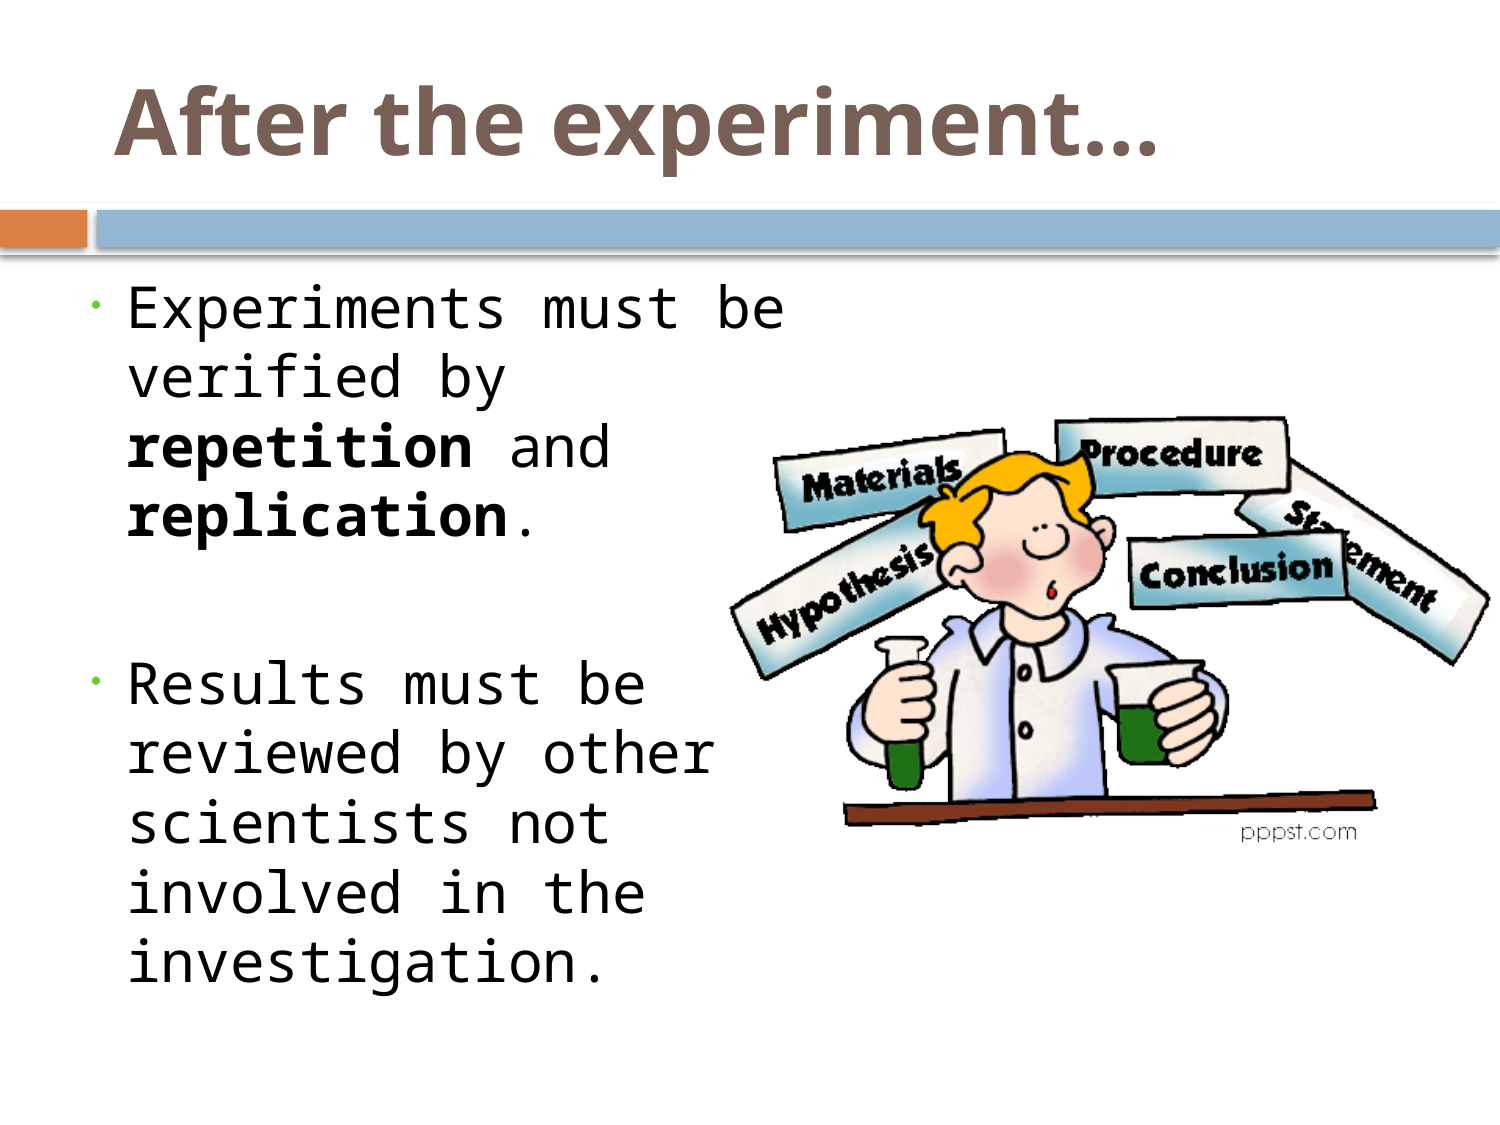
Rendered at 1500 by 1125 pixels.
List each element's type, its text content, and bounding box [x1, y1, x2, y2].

picture [718, 399, 1500, 857]
title After the experiment… [99, 37, 1438, 201]
list Experiments must be verified by repetition and replication. Results must be reviewed by other scientists not involved in the investigation. [74, 262, 851, 1006]
